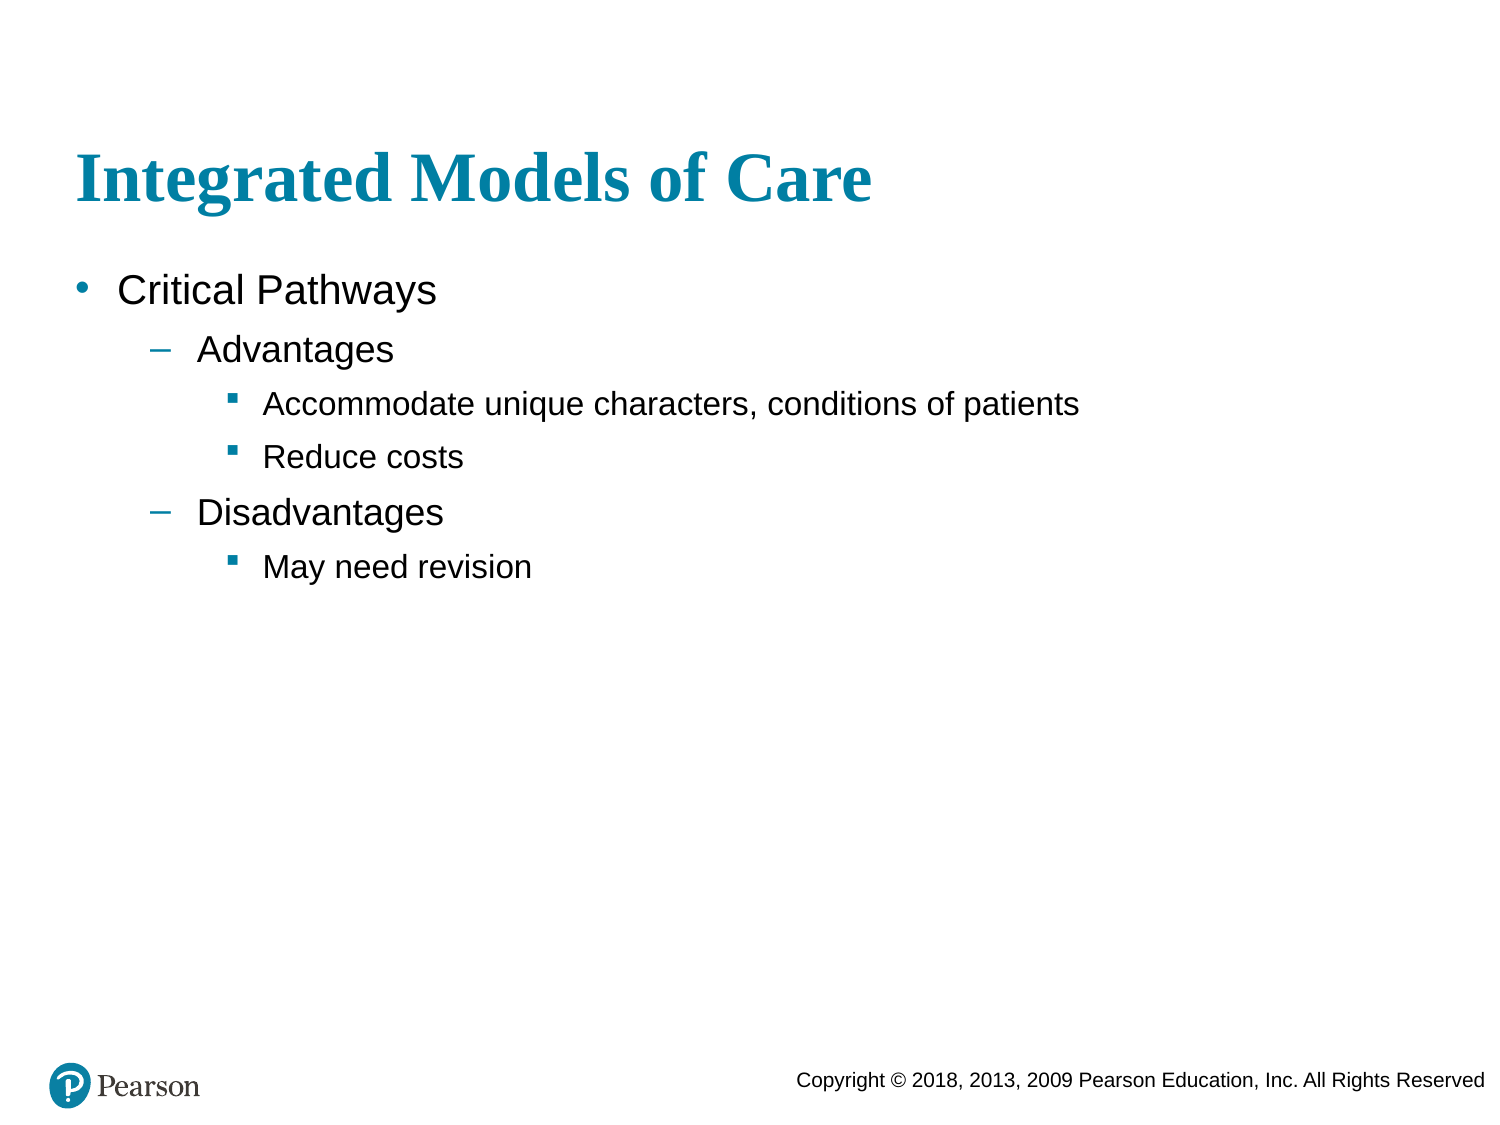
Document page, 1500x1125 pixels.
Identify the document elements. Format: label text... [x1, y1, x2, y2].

title Integrated Models of Care [75, 35, 1425, 216]
list Critical Pathways Advantages Accommodate unique characters, conditions of patients Reduce costs Disadvantages May need revision [75, 262, 1425, 1005]
